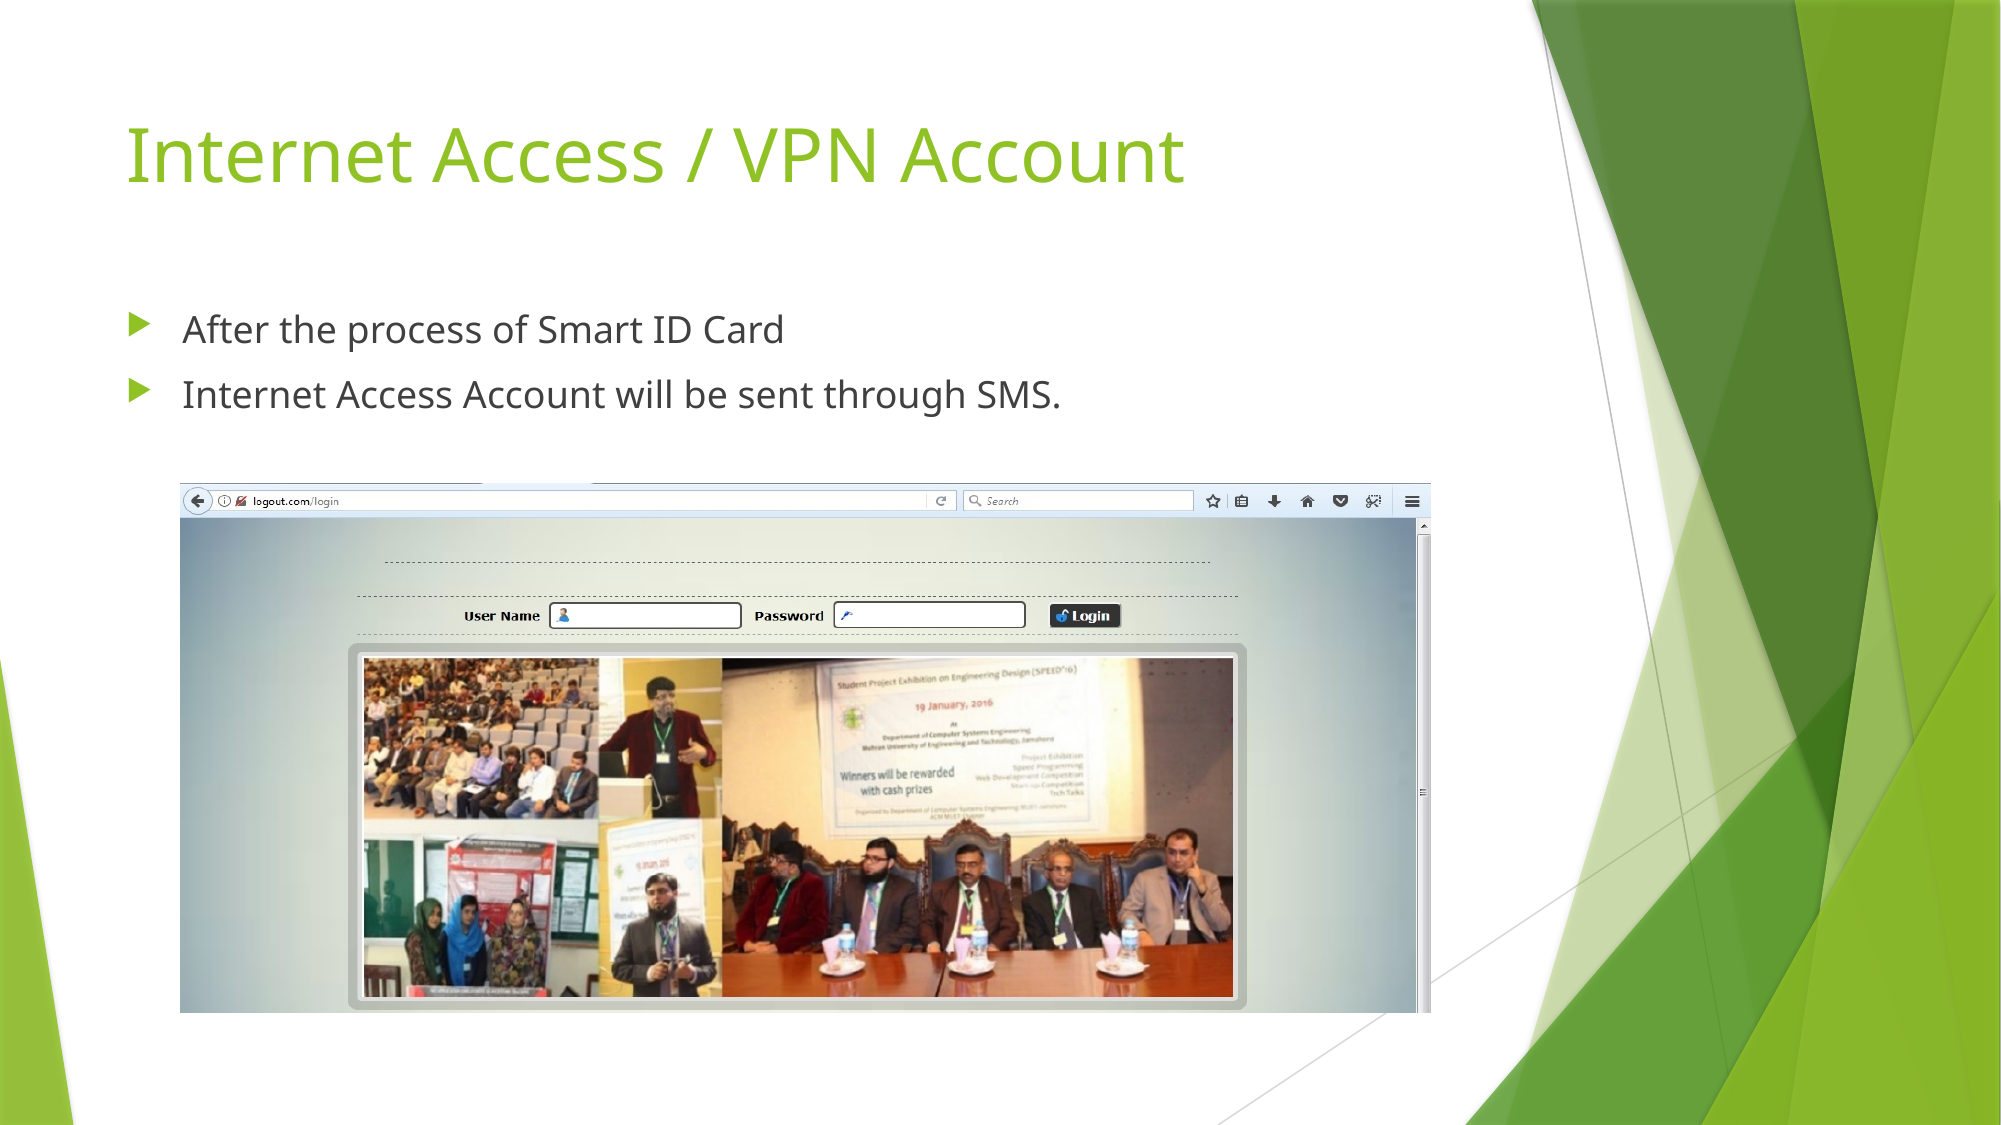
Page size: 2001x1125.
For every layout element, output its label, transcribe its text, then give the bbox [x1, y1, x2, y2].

title Internet Access / VPN Account [111, 99, 1522, 298]
picture [179, 483, 1432, 1013]
list After the process of Smart ID Card Internet Access Account will be sent through SMS. [111, 298, 1522, 935]
